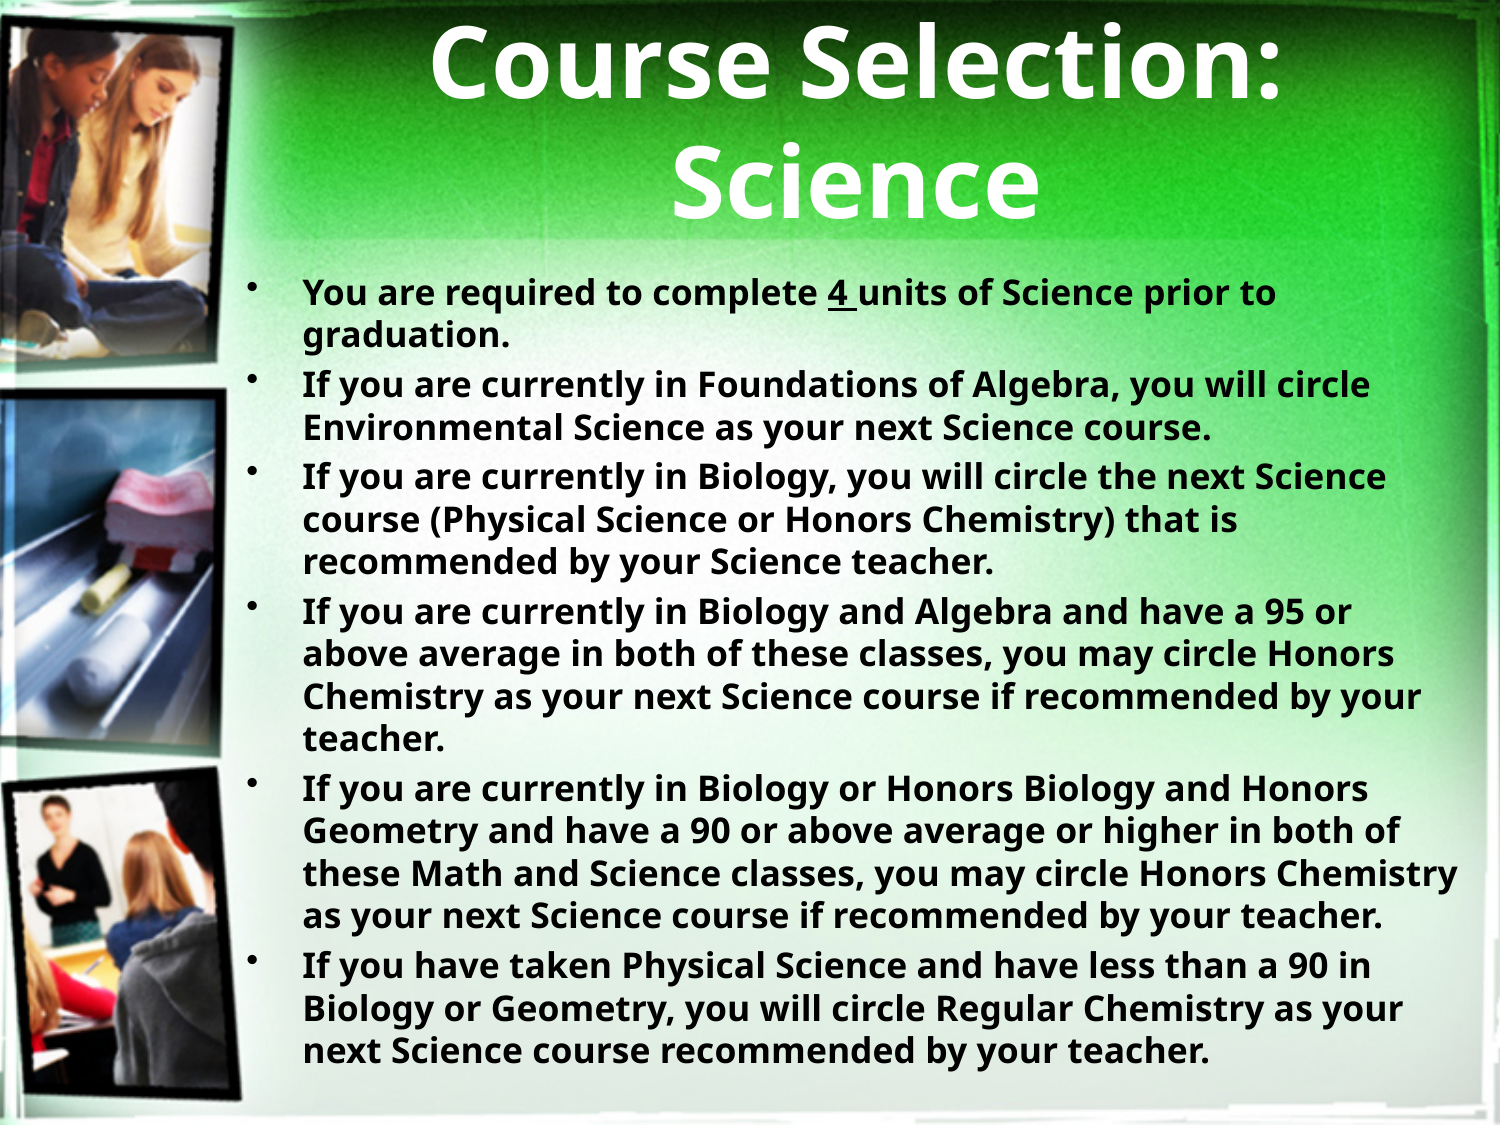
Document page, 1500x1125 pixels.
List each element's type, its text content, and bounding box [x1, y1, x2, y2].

title Course Selection: Science [274, 62, 1438, 176]
picture [0, 0, 1500, 1125]
list You are required to complete 4 units of Science prior to graduation. If you are currently in Foundations of Algebra, you will circle Environmental Science as your next Science course. If you are currently in Biology, you will circle the next Science course (Physical Science or Honors Chemistry) that is recommended by your Science teacher. If you are currently in Biology and Algebra and have a 95 or above average in both of these classes, you may circle Honors Chemistry as your next Science course if recommended by your teacher. If you are currently in Biology or Honors Biology and Honors Geometry and have a 90 or above average or higher in both of these Math and Science classes, you may circle Honors Chemistry as your next Science course if recommended by your teacher. If you have taken Physical Science and have less than a 90 in Biology or Geometry, you will circle Regular Chemistry as your next Science course recommended by your teacher. [230, 262, 1482, 1125]
